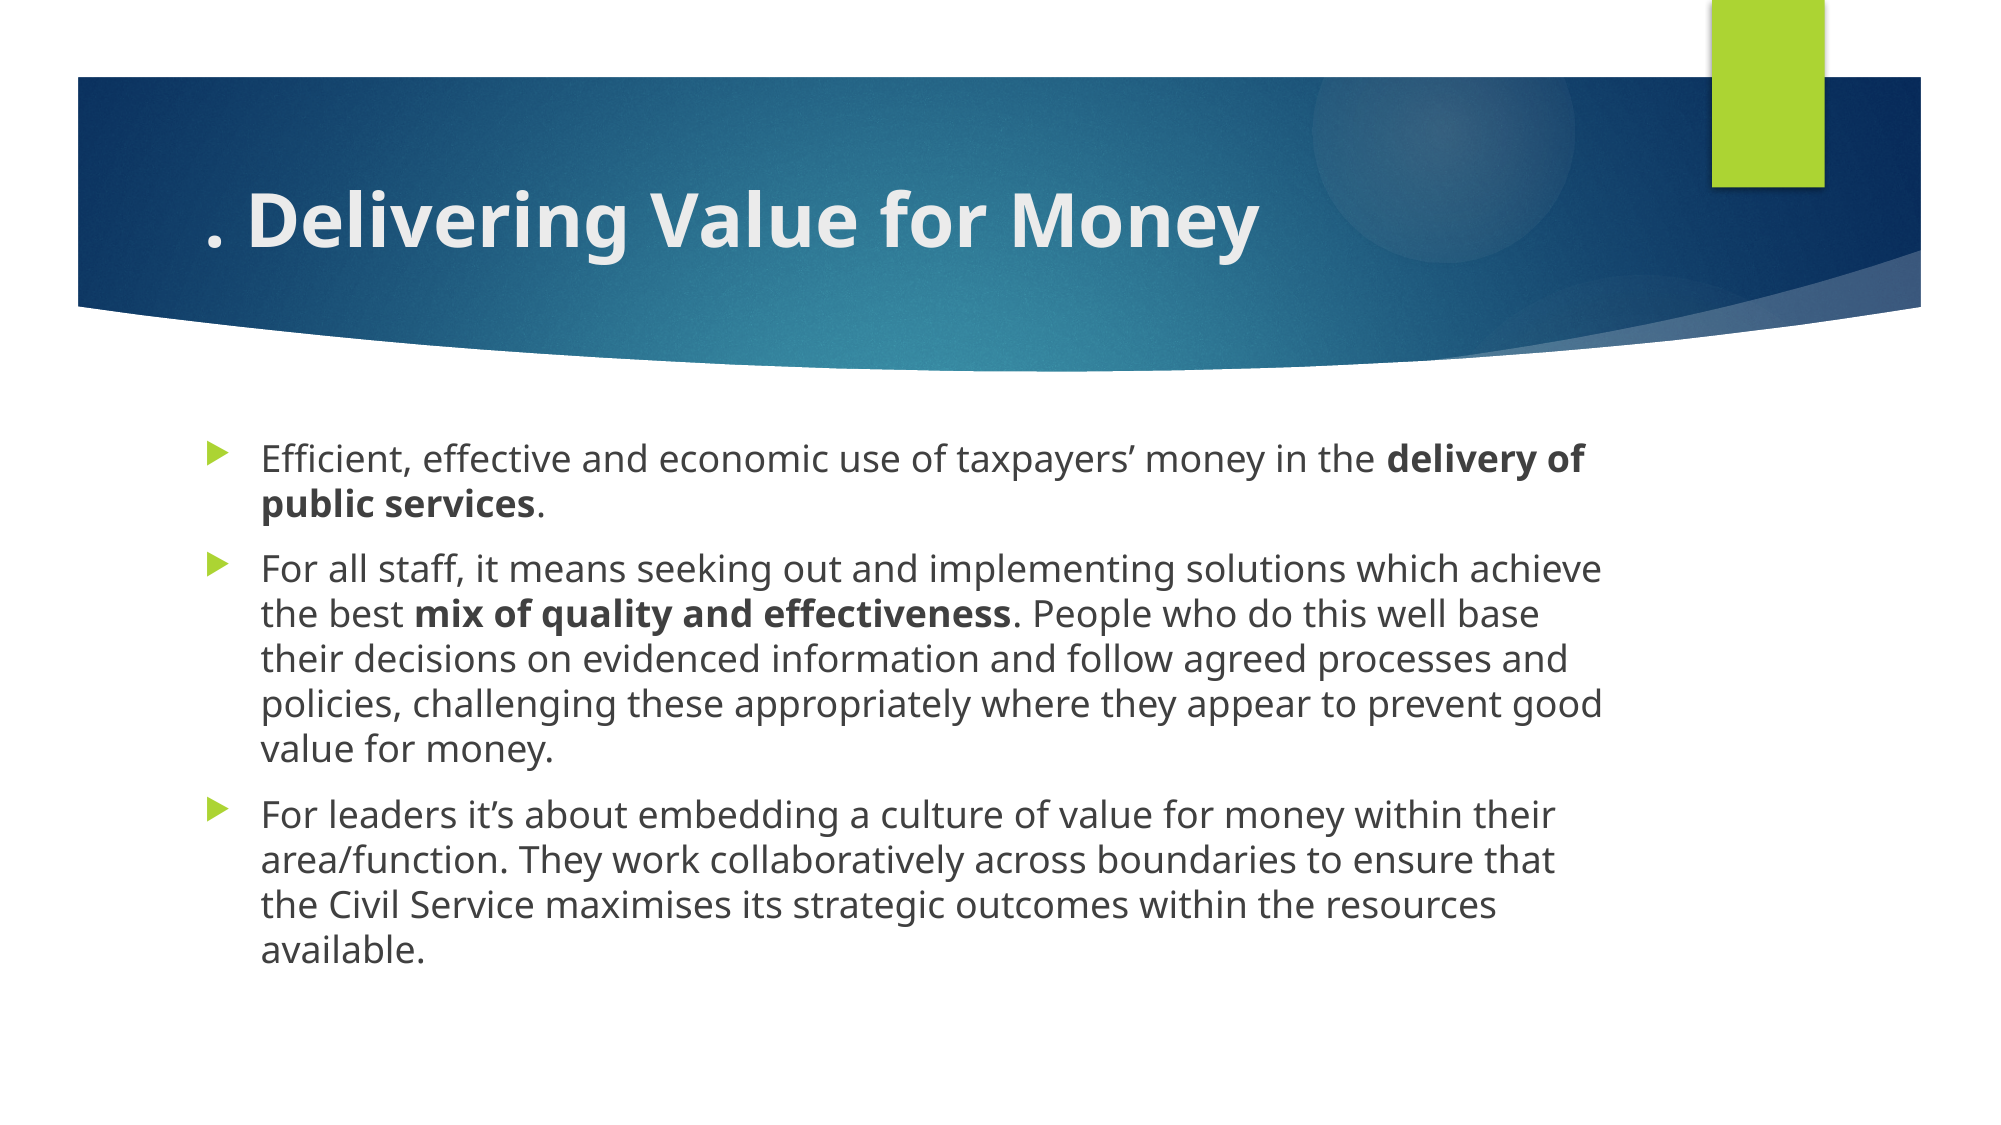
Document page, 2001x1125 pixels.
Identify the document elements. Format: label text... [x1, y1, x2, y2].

list Efficient, effective and economic use of taxpayers’ money in the delivery of public services. For all staff, it means seeking out and implementing solutions which achieve the best mix of quality and effectiveness. People who do this well base their decisions on evidenced information and follow agreed processes and policies, challenging these appropriately where they appear to prevent good value for money. For leaders it’s about embedding a culture of value for money within their area/function. They work collaboratively across boundaries to ensure that the Civil Service maximises its strategic outcomes within the resources available. [189, 427, 1627, 988]
title . Delivering Value for Money [189, 159, 1627, 276]
